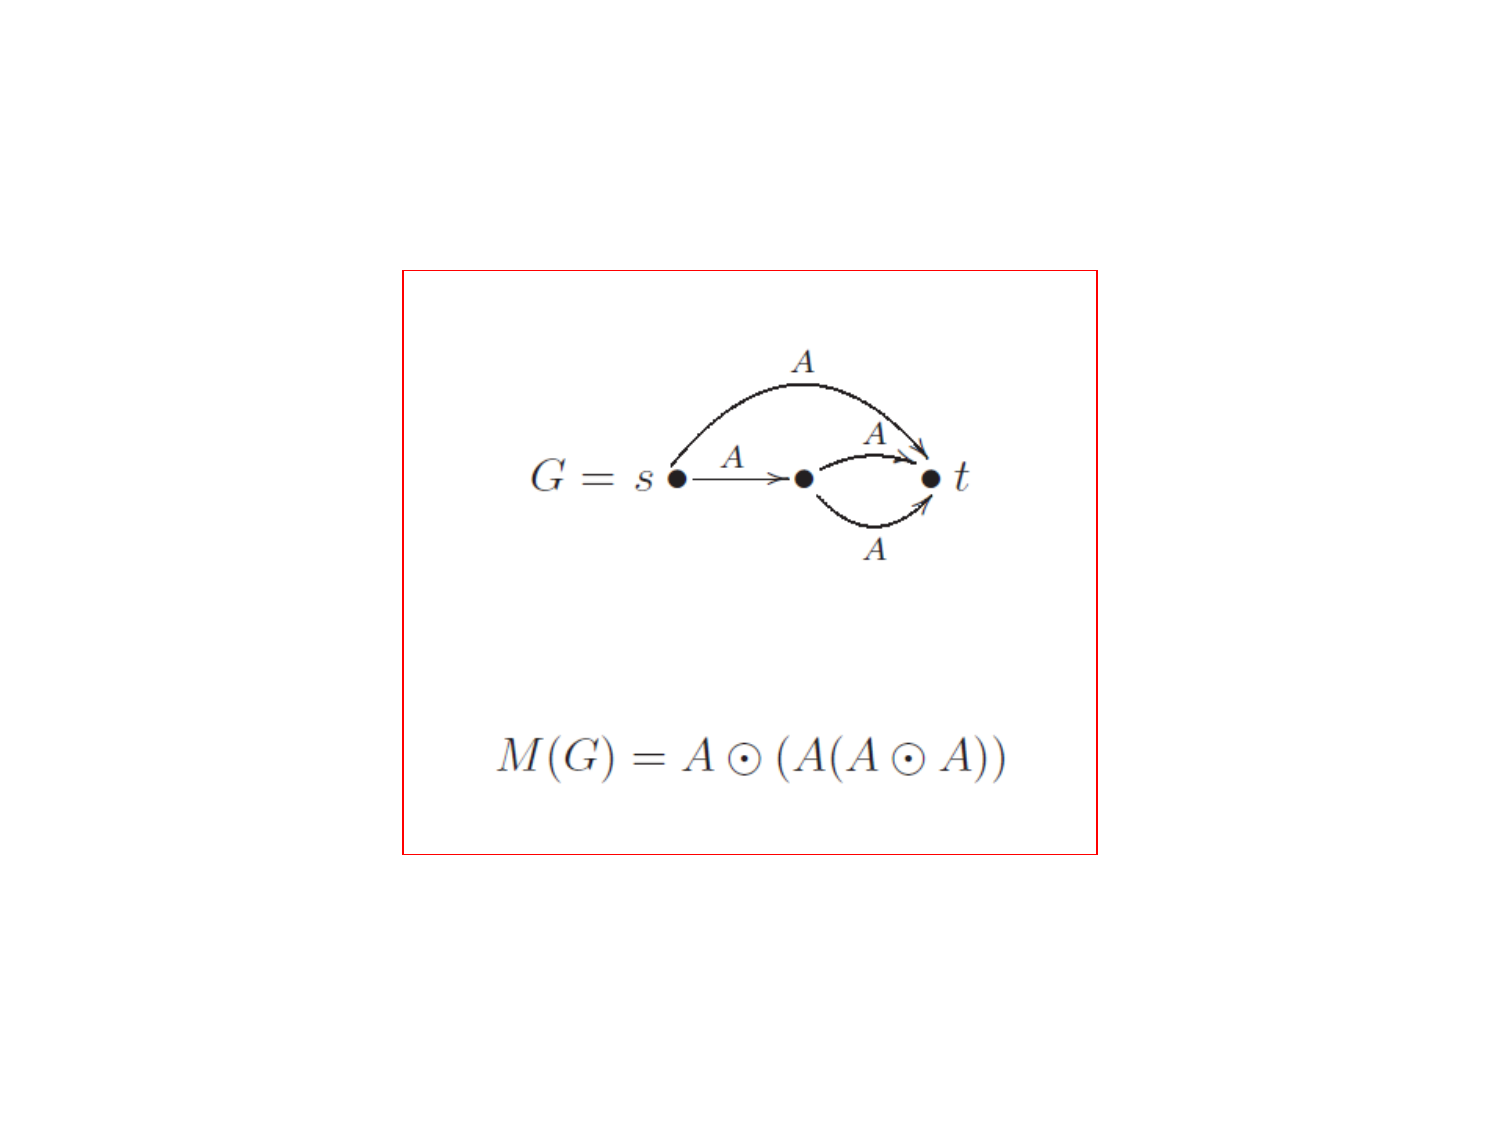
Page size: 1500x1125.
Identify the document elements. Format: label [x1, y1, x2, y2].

picture [403, 270, 1097, 855]
